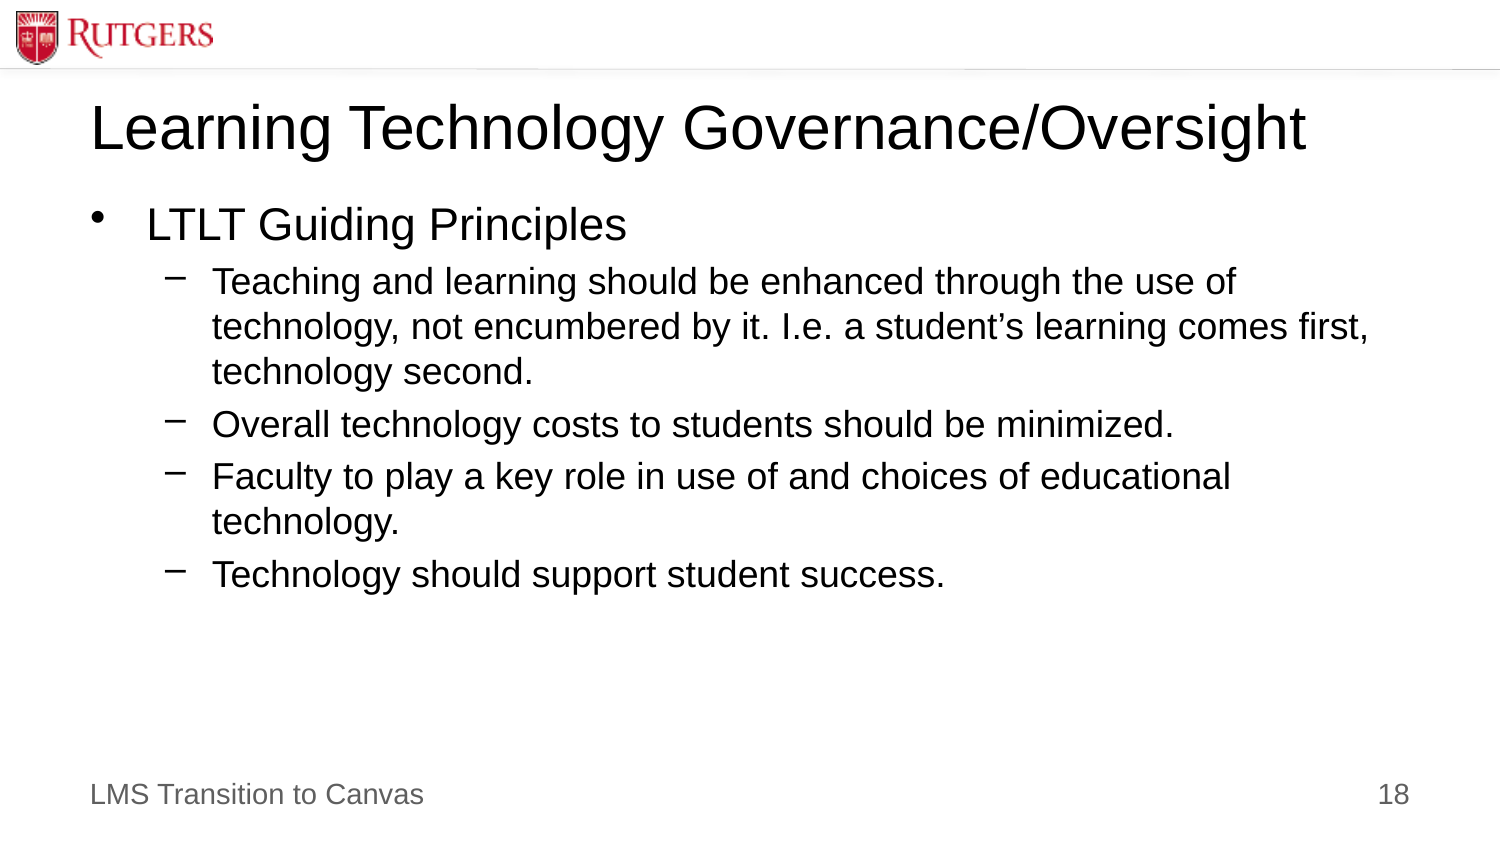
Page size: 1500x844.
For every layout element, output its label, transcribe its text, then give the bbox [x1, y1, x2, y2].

picture [16, 11, 213, 65]
title Learning Technology Governance/Oversight [75, 75, 1425, 175]
slide_number 18 [1074, 768, 1426, 828]
list LTLT Guiding Principles Teaching and learning should be enhanced through the use of technology, not encumbered by it. I.e. a student’s learning comes first, technology second. Overall technology costs to students should be minimized. Faculty to play a key role in use of and choices of educational technology. Technology should support student success. [75, 187, 1425, 746]
